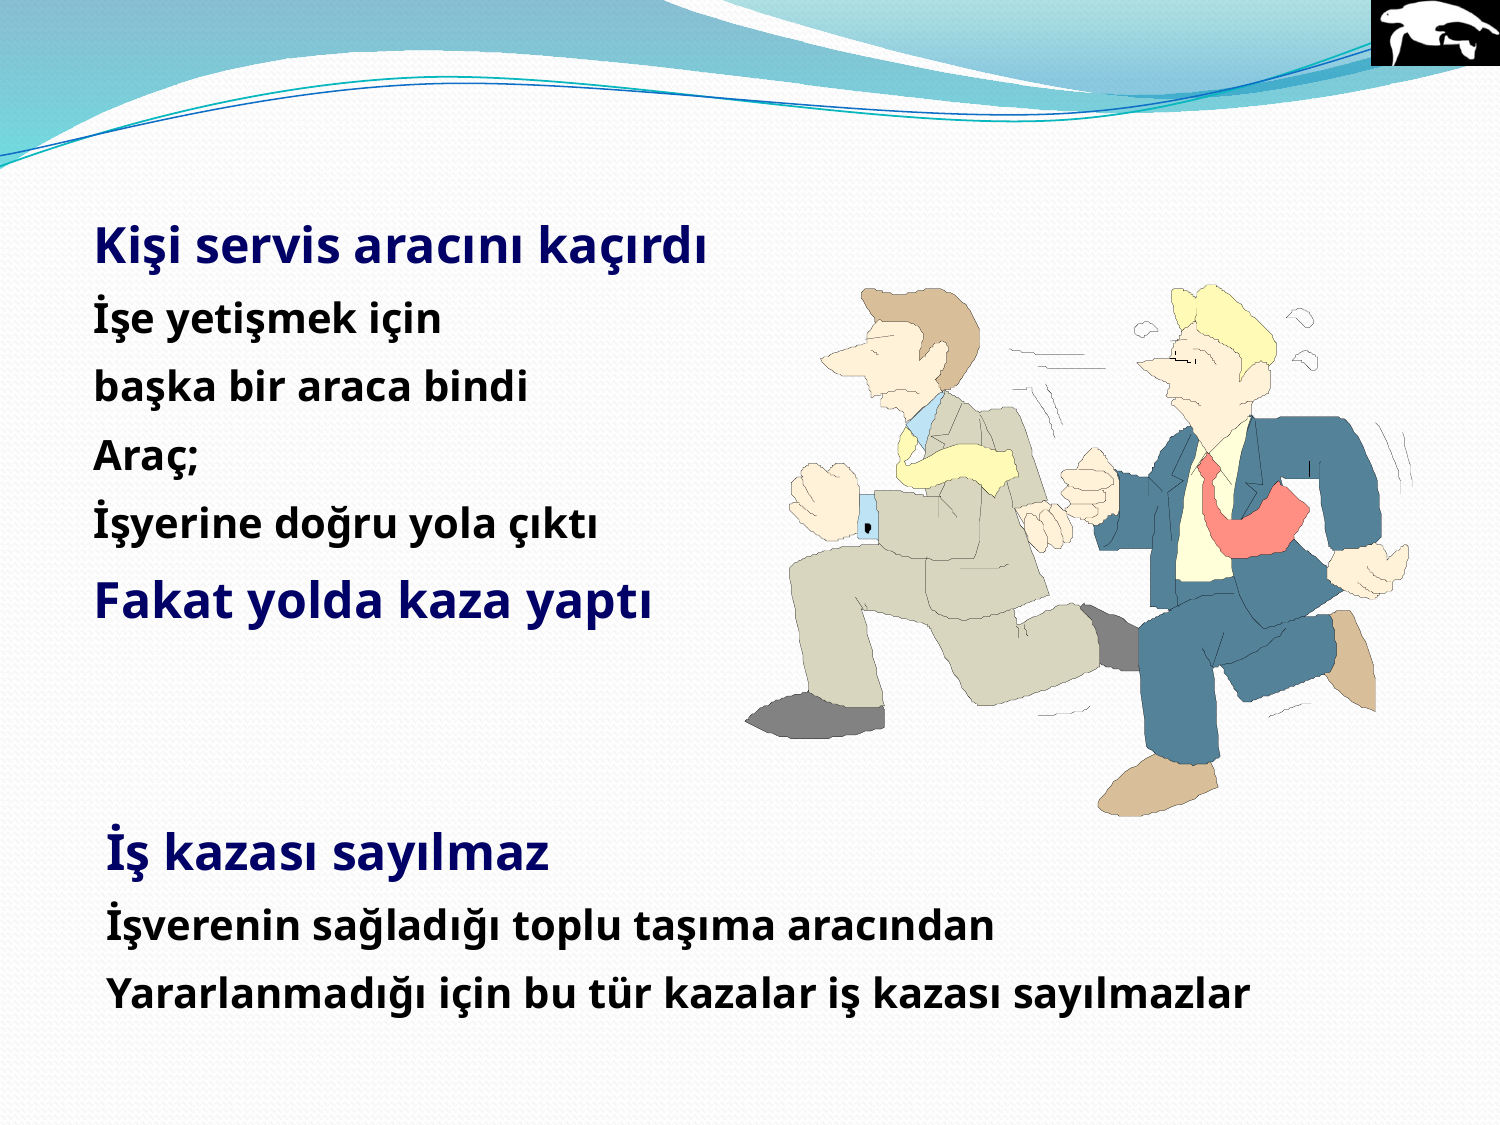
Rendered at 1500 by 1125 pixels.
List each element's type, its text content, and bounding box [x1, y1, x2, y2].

picture [744, 284, 1413, 817]
text_box Kişi servis aracını kaçırdı İşe yetişmek için başka bir araca bindi Araç; İşyerine doğru yola çıktı Fakat yolda kaza yaptı [79, 193, 930, 636]
text_box İş kazası sayılmaz İşverenin sağladığı toplu taşıma aracından Yararlanmadığı için bu tür kazalar iş kazası sayılmazlar [91, 800, 1427, 1050]
picture [1370, 0, 1500, 66]
